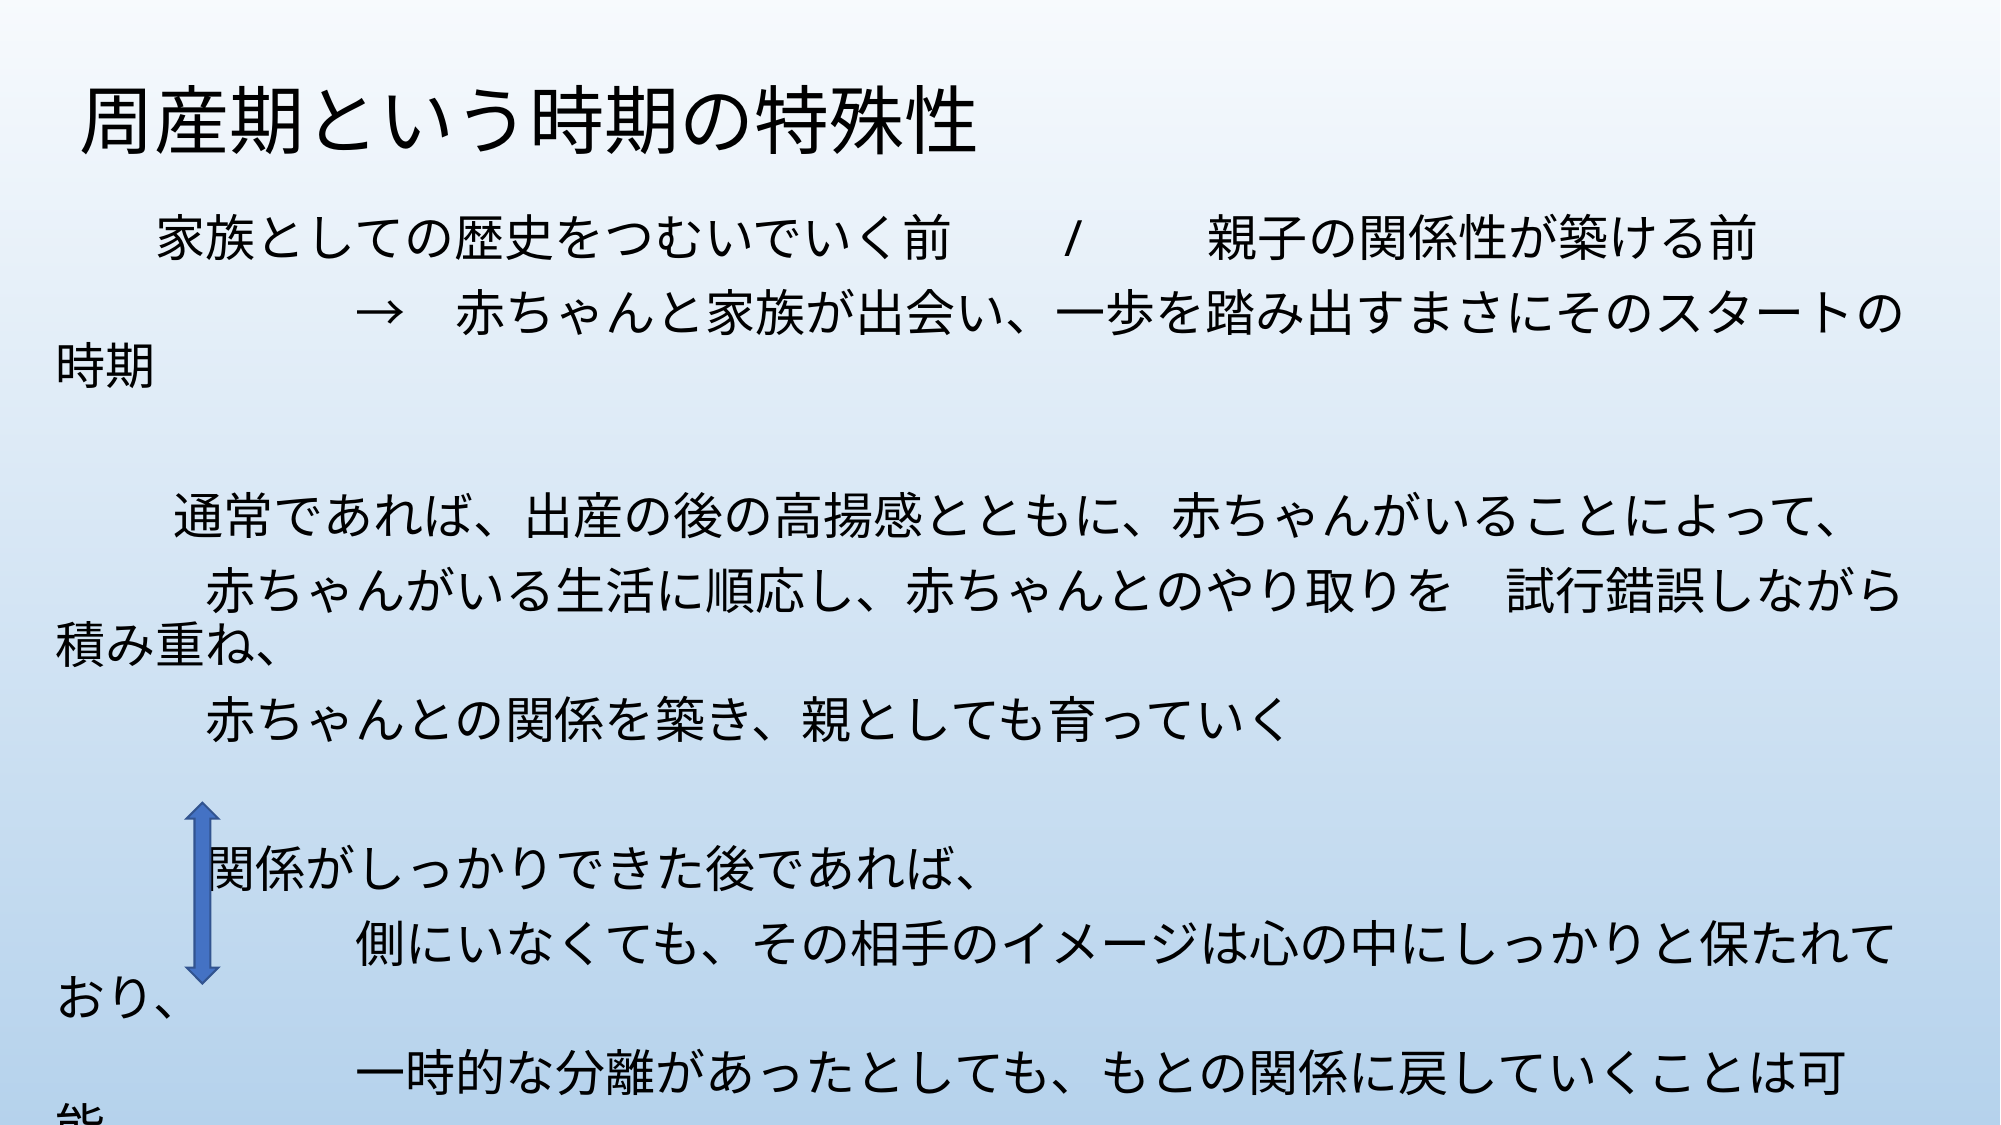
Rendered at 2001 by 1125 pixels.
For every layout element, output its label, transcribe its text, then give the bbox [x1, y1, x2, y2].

list 家族としての歴史をつむいでいく前 / 親子の関係性が築ける前 → 赤ちゃんと家族が出会い、一歩を踏み出すまさにそのスタートの時期 通常であれば、出産の後の高揚感とともに、赤ちゃんがいることによって、 赤ちゃんがいる生活に順応し、赤ちゃんとのやり取りを 試行錯誤しながら積み重ね、 赤ちゃんとの関係を築き、親としても育っていく 関係がしっかりできた後であれば、 側にいなくても、その相手のイメージは心の中にしっかりと保たれており、 一時的な分離があったとしても、もとの関係に戻していくことは可能. 出産直後 我が子という実感も薄く、関係を築く前の段階 [40, 205, 1936, 920]
title 周産期という時期の特殊性 [64, 16, 1790, 205]
text_box [184, 801, 221, 985]
